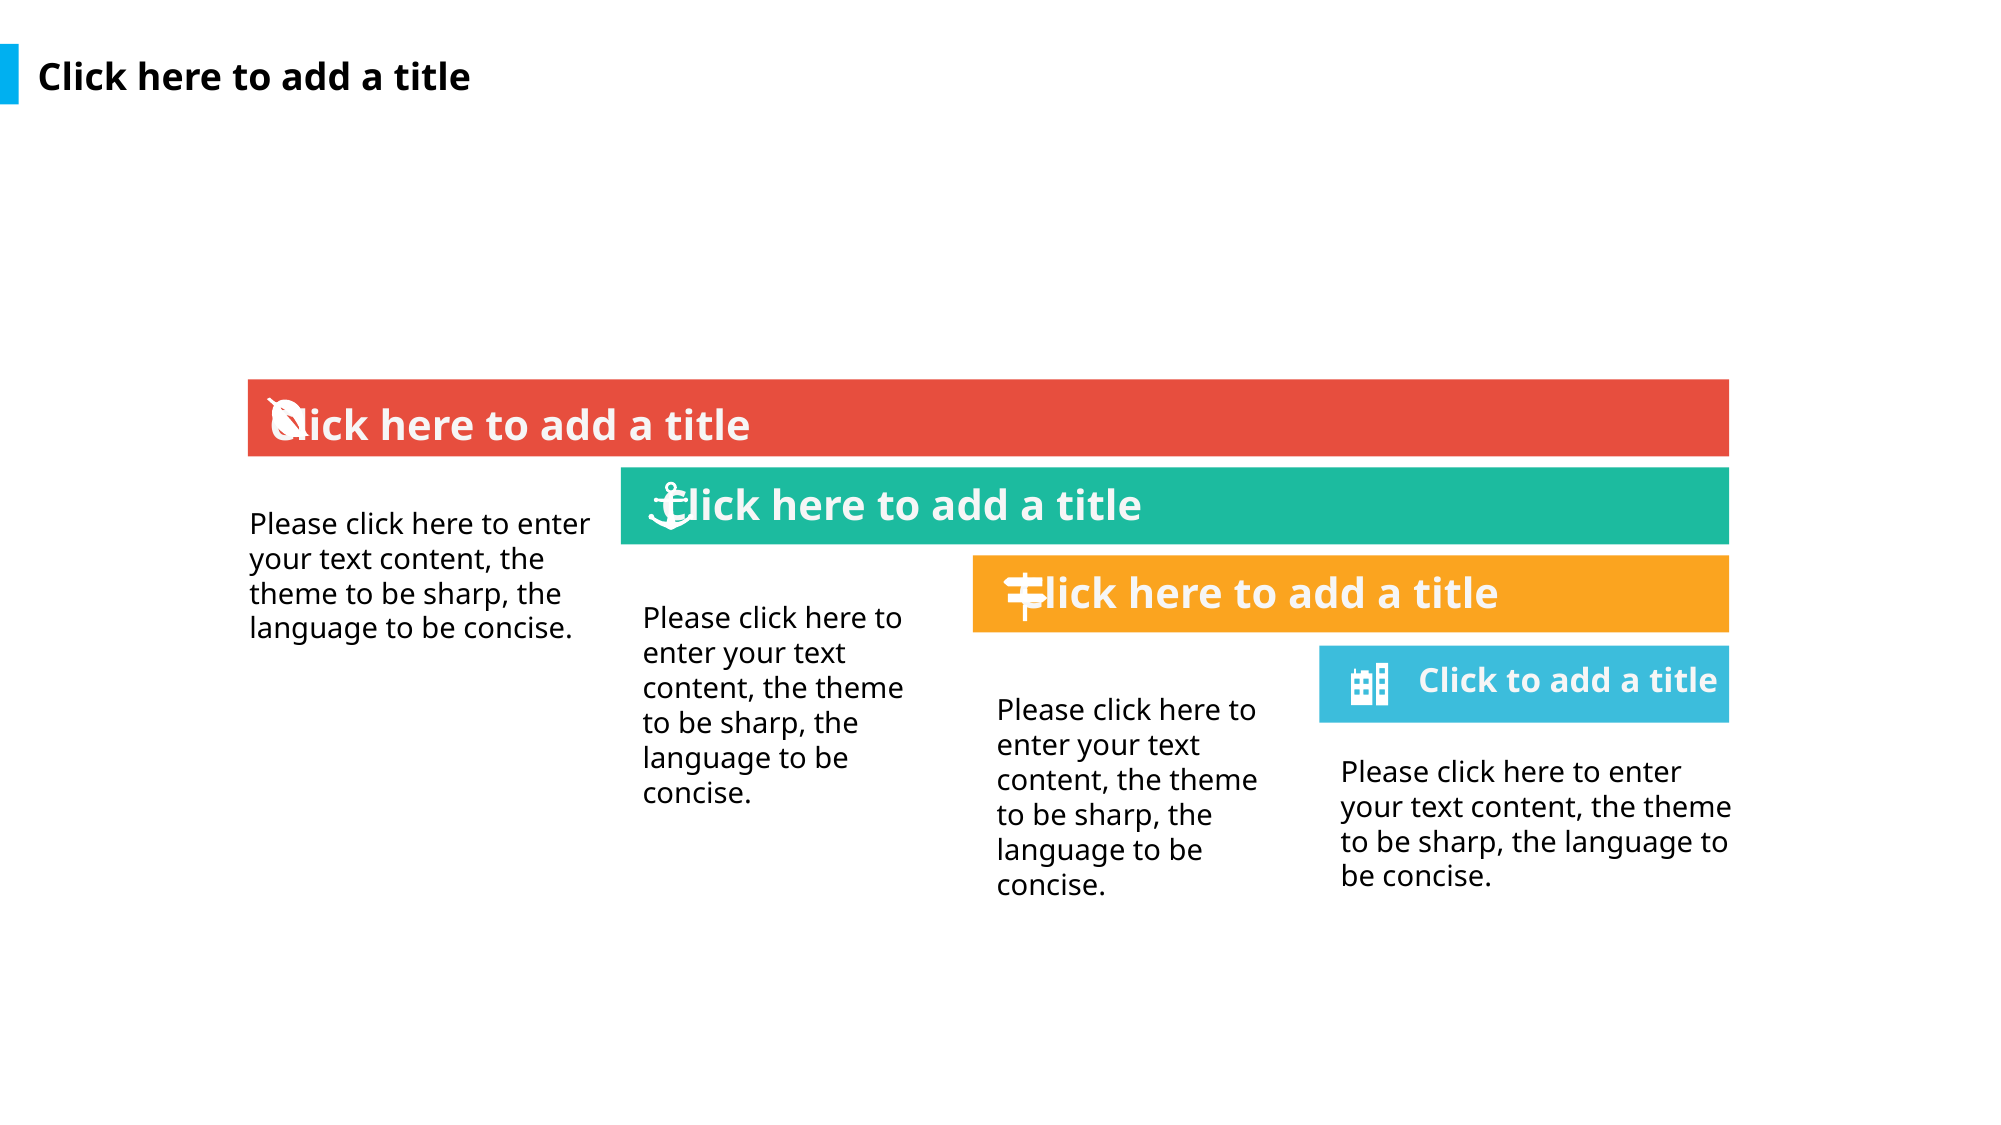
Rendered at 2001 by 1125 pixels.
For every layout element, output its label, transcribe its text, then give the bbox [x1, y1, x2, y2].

text_box Please click here to enter your text content, the theme to be sharp, the language to be concise. [627, 592, 947, 817]
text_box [1003, 572, 1047, 622]
text_box Click here to add a title [254, 390, 766, 456]
text_box [1319, 645, 1730, 723]
text_box Click here to add a title [22, 45, 888, 106]
text_box Click here to add a title [1002, 559, 1515, 625]
text_box [0, 43, 20, 105]
text_box [972, 555, 1730, 633]
text_box [266, 397, 310, 438]
text_box Click here to add a title [646, 471, 1158, 537]
text_box Please click here to enter your text content, the theme to be sharp, the language to be concise. [1325, 745, 1748, 901]
text_box [648, 481, 694, 530]
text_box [1351, 662, 1389, 706]
text_box [247, 379, 1730, 457]
text_box [620, 467, 1730, 545]
text_box Click to add a title [1403, 651, 1734, 707]
text_box Please click here to enter your text content, the theme to be sharp, the language to be concise. [981, 684, 1301, 909]
text_box Please click here to enter your text content, the theme to be sharp, the language to be concise. [234, 497, 619, 653]
